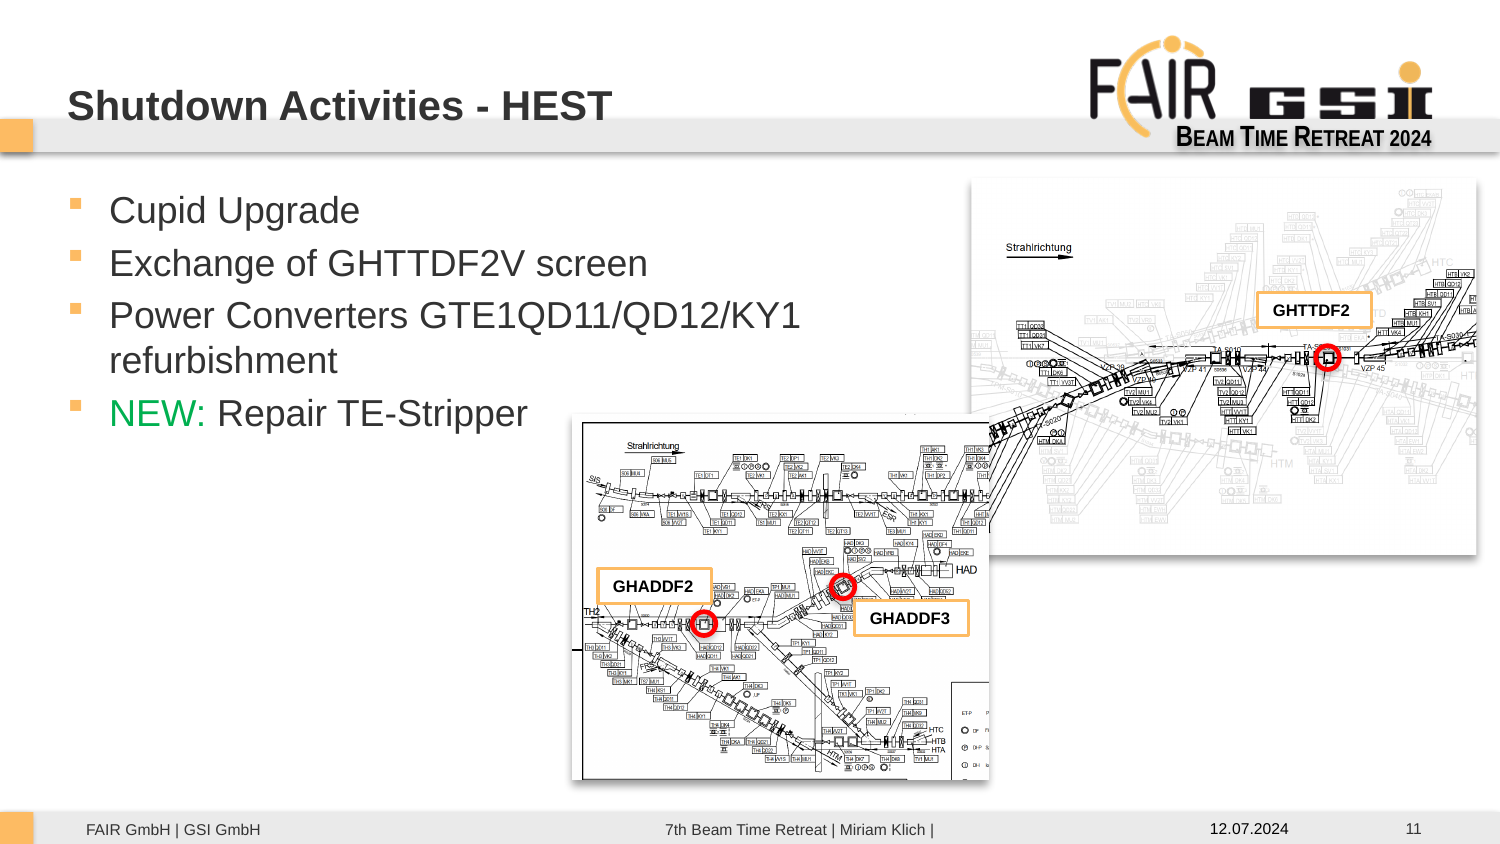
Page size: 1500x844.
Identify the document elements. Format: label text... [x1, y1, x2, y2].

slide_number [1168, 806, 1304, 844]
list Cupid Upgrade Exchange of GHTTDF2V screen Power Converters GTE1QD11/QD12/KY1 refurbishment NEW: Repair TE-Stripper [52, 178, 946, 449]
picture [1248, 59, 1434, 118]
text_box BEAM TIME RETREAT 2024 [1151, 118, 1457, 152]
picture [1089, 33, 1217, 140]
slide_number 11 [1314, 806, 1438, 844]
picture [572, 178, 1477, 780]
footer 7th Beam Time Retreat | Miriam Klich | [650, 807, 1165, 844]
list Shutdown Activities - HEST [52, 21, 1048, 137]
